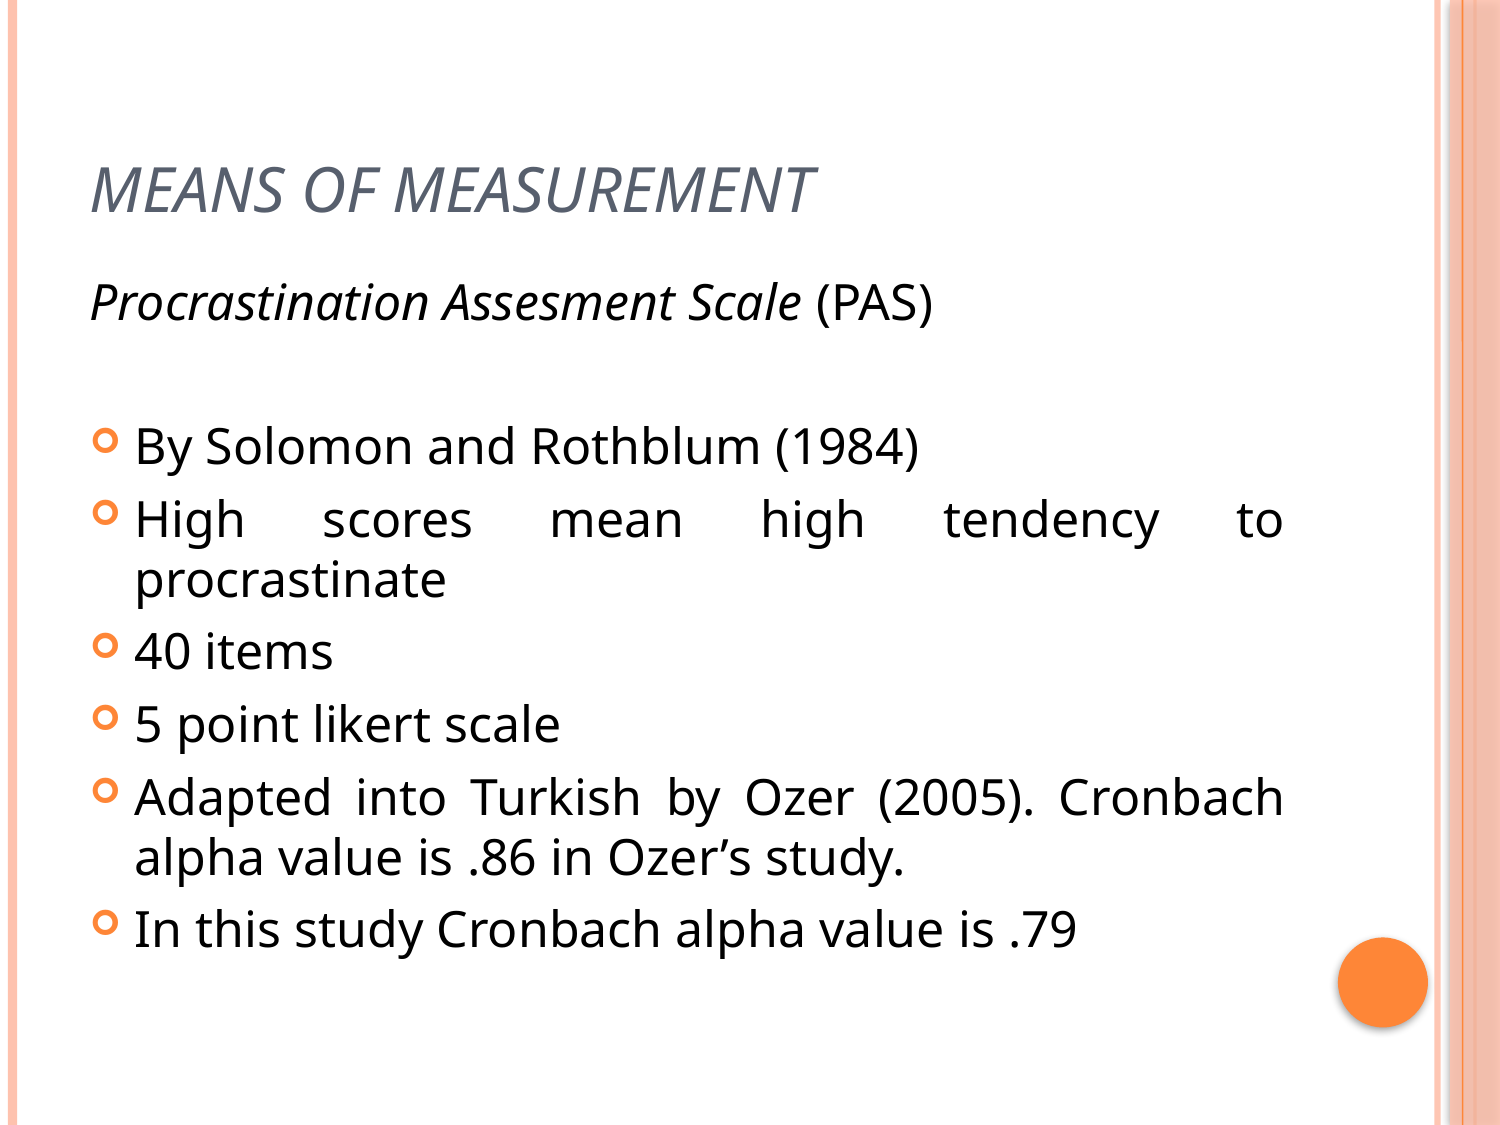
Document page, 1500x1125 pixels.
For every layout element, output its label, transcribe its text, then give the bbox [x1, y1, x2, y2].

title Means of Measurement [75, 45, 1300, 233]
list Procrastination Assesment Scale (PAS) By Solomon and Rothblum (1984) High scores mean high tendency to procrastinate 40 items 5 point likert scale Adapted into Turkish by Ozer (2005). Cronbach alpha value is .86 in Ozer’s study. In this study Cronbach alpha value is .79 [75, 262, 1300, 1062]
